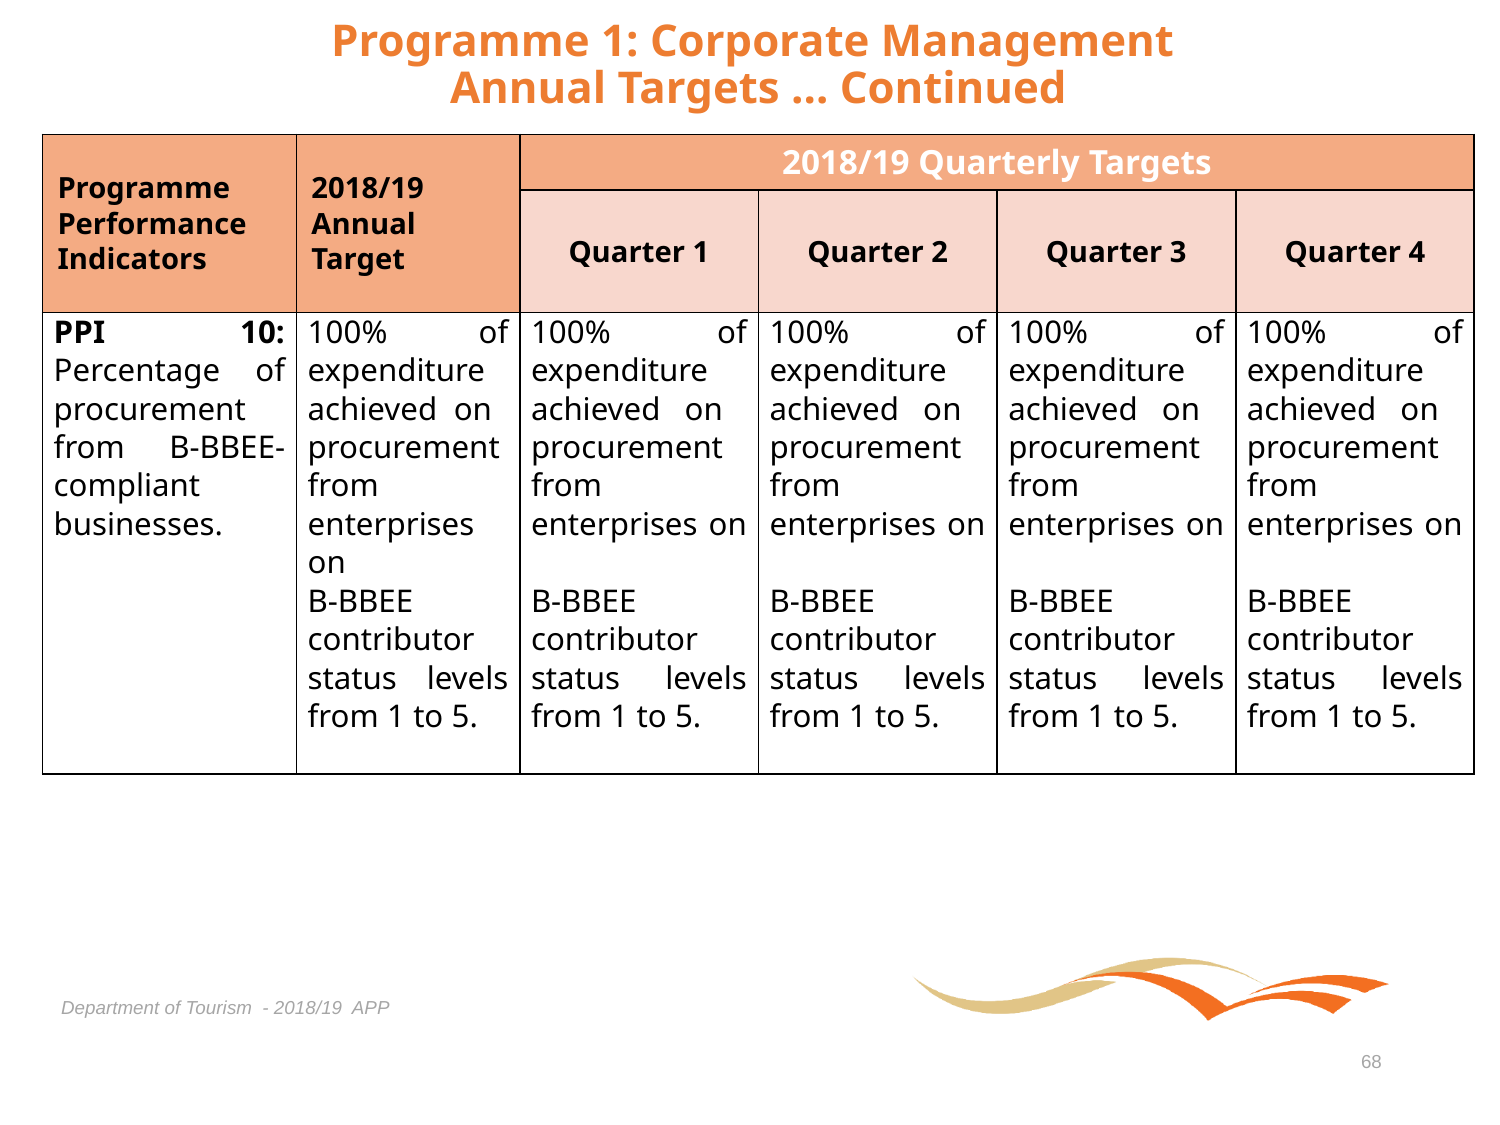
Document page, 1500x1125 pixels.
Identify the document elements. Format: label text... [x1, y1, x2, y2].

table_cell PPI 10: Percentage of procurement from B-BBEE-compliant businesses. [43, 313, 296, 773]
table_cell 100% of expenditure achieved on procurement from enterprises on B-BBEE contributor status levels from 1 to 5. [759, 313, 996, 773]
table_cell 100% of expenditure achieved on procurement from enterprises on B-BBEE contributor status levels from 1 to 5. [297, 313, 519, 773]
table_cell 100% of expenditure achieved on procurement from enterprises on B-BBEE contributor status levels from 1 to 5. [521, 313, 758, 773]
table_header 2018/19 Quarterly Targets [521, 135, 1473, 189]
table_header Programme Performance Indicators [43, 135, 296, 312]
table_cell Quarter 3 [998, 191, 1235, 312]
table_cell 100% of expenditure achieved on procurement from enterprises on B-BBEE contributor status levels from 1 to 5. [1237, 313, 1473, 773]
picture [904, 949, 1397, 1034]
title Programme 1: Corporate Management Annual Targets … Continued [42, 23, 1475, 108]
footer Department of Tourism - 2018/19 APP [46, 988, 451, 1043]
table_cell 100% of expenditure achieved on procurement from enterprises on B-BBEE contributor status levels from 1 to 5. [998, 313, 1235, 773]
slide_number 68 [1216, 1042, 1397, 1103]
table_cell Quarter 4 [1237, 191, 1473, 312]
table_header 2018/19 Annual Target [297, 135, 519, 312]
table_cell Quarter 1 [521, 191, 758, 312]
table_cell Quarter 2 [759, 191, 996, 312]
